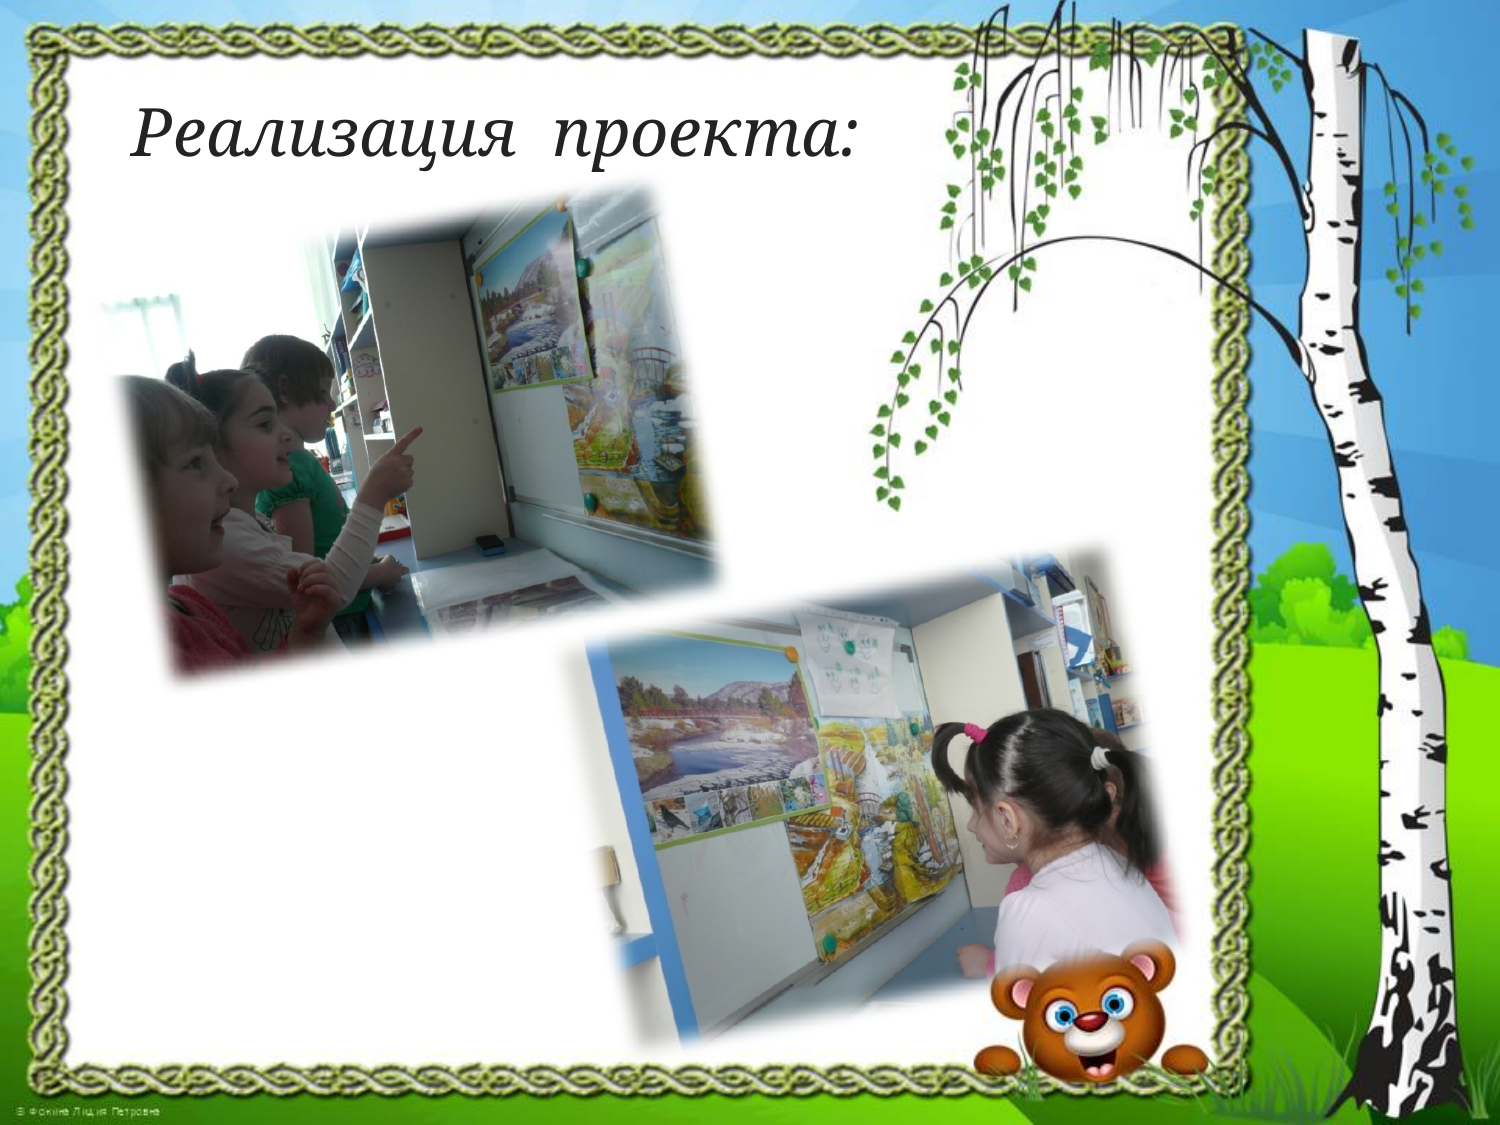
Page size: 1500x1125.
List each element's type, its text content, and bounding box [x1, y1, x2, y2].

picture [0, 0, 1500, 1125]
text_box Реализация проекта: [117, 81, 1153, 177]
